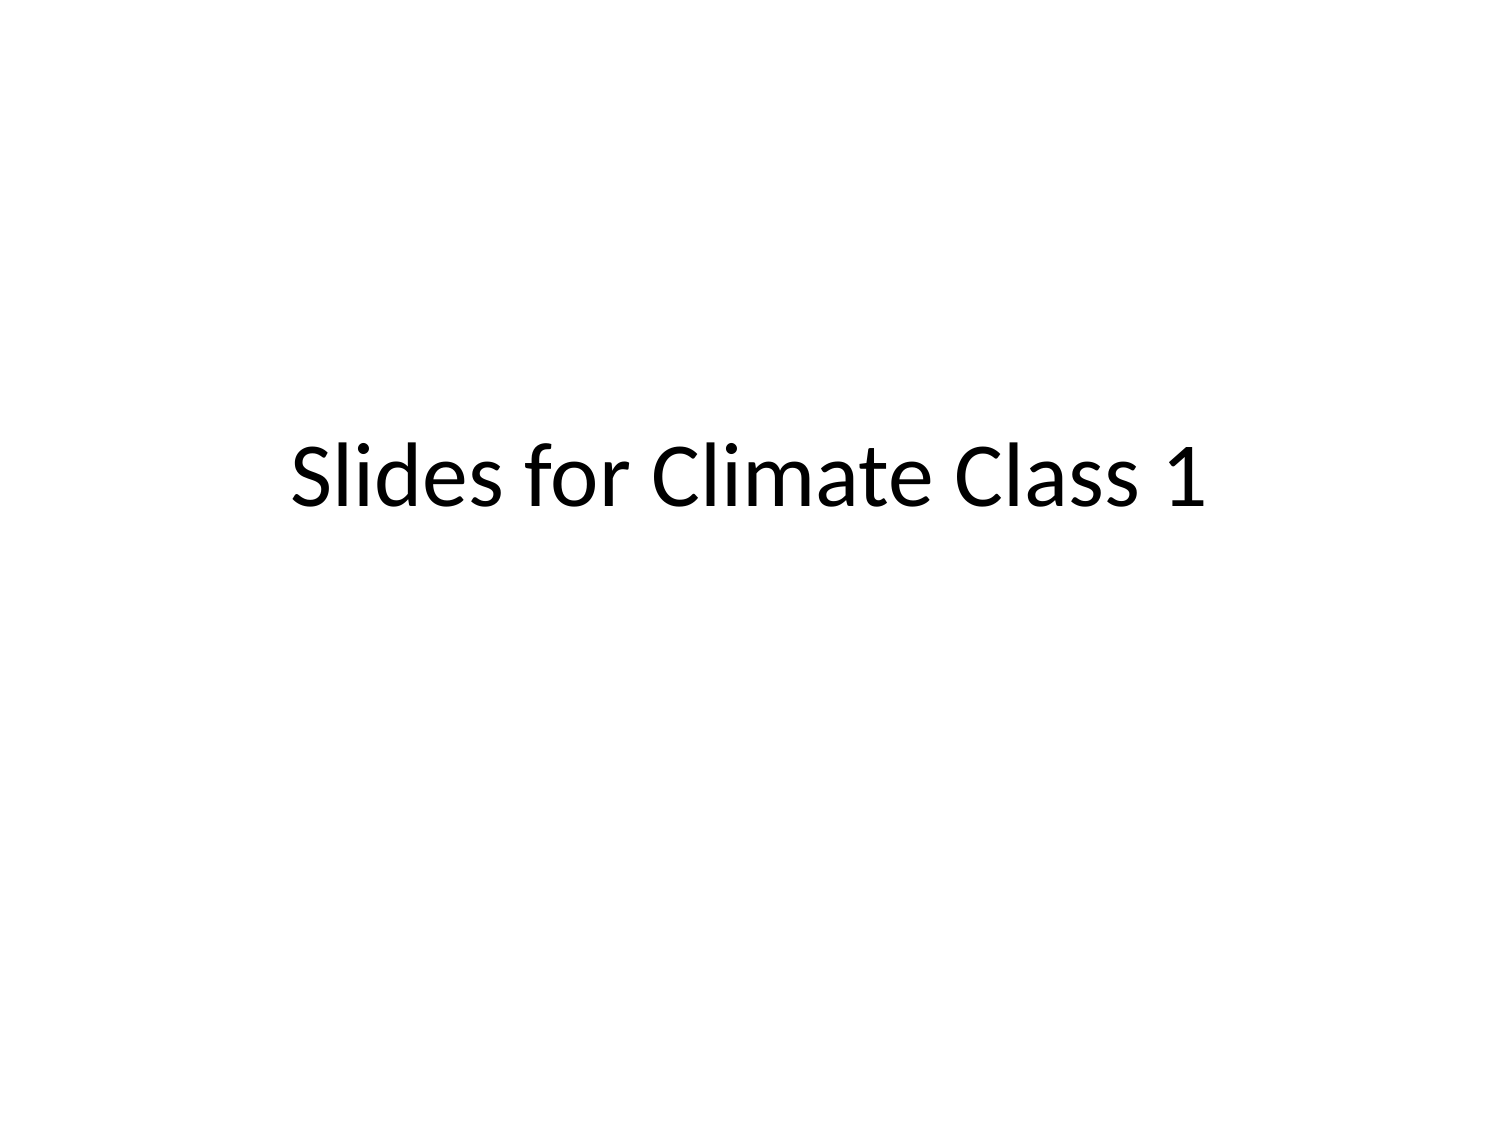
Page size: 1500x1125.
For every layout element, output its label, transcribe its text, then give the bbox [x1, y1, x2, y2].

title Slides for Climate Class 1 [112, 349, 1388, 591]
